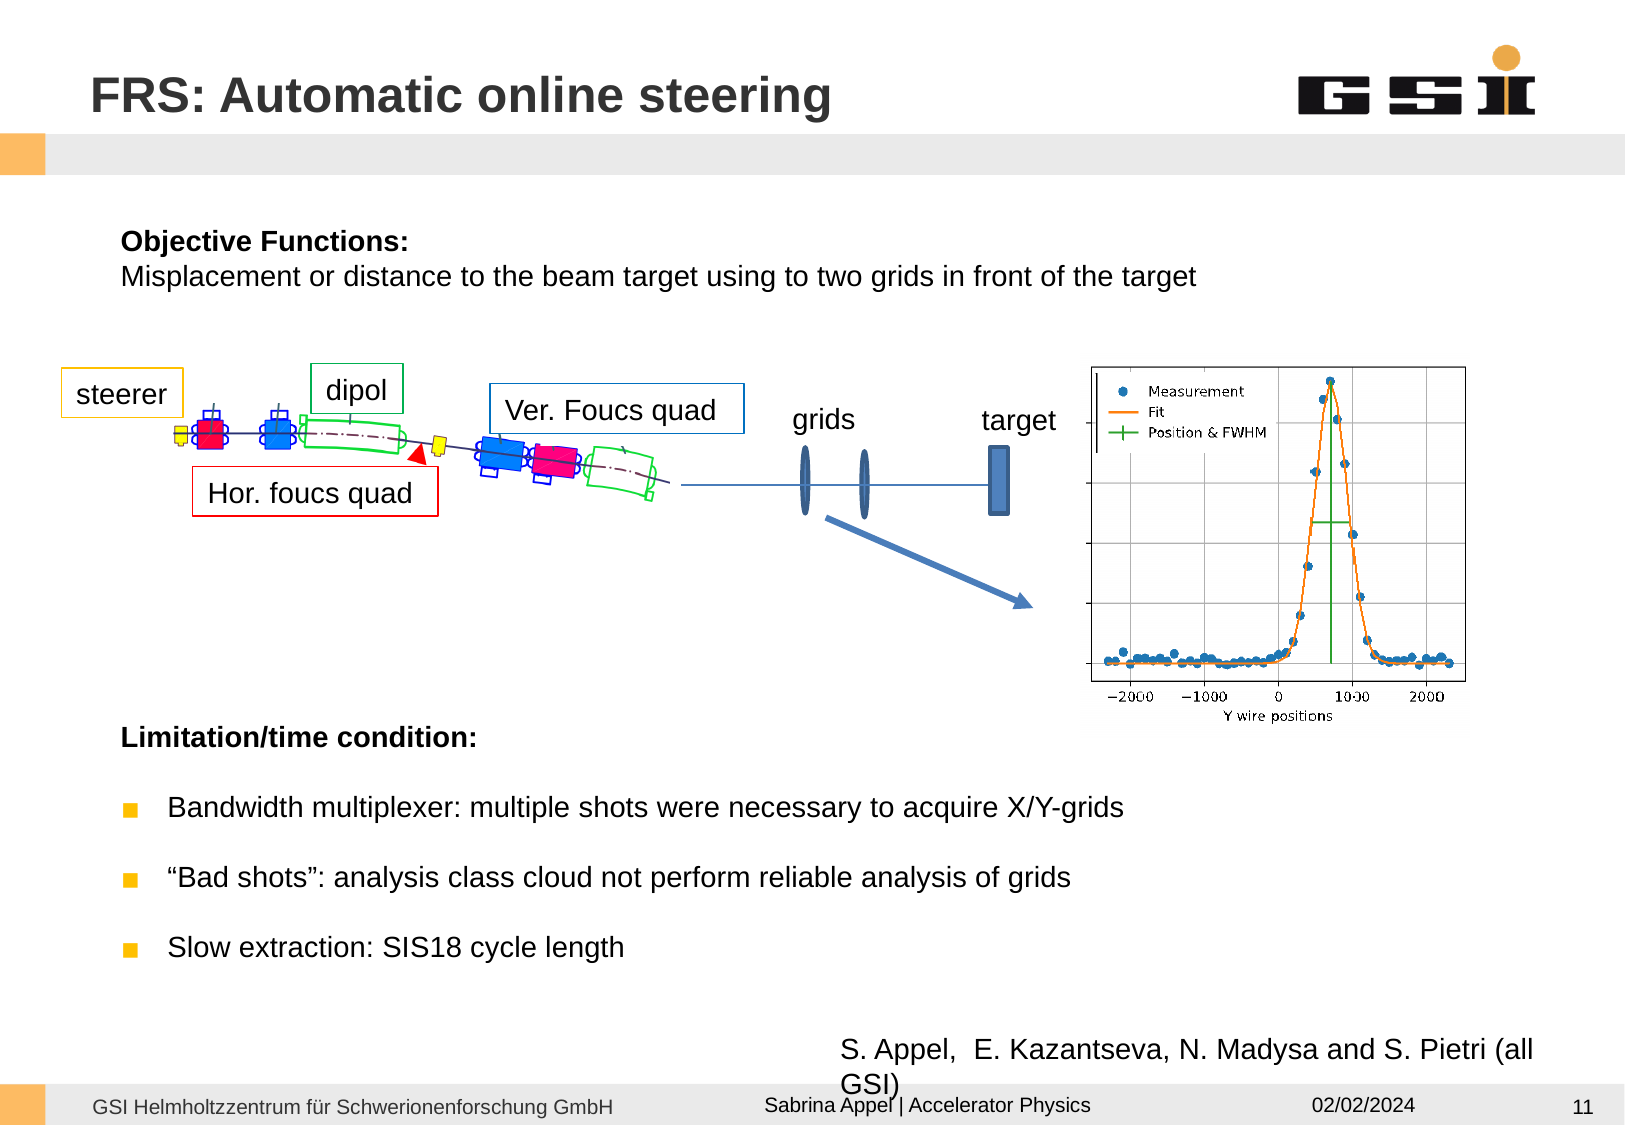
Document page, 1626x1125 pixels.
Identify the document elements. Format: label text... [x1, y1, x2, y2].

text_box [1080, 352, 1471, 738]
title FRS: Automatic online steering [75, 0, 1029, 130]
text_box Objective Functions: Misplacement or distance to the beam target using to two grids in front of the target [105, 214, 1253, 300]
text_box Limitation/time condition: Bandwidth multiplexer: multiple shots were necessary to acquire X/Y-grids “Bad shots”: analysis class cloud not perform reliable analysis of grids Slow extraction: SIS18 cycle length [105, 710, 1154, 971]
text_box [61, 363, 1073, 518]
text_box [825, 527, 1034, 609]
picture [1296, 42, 1537, 117]
text_box S. Appel, E. Kazantseva, N. Madysa and S. Pietri (all GSI) [825, 1022, 1618, 1108]
